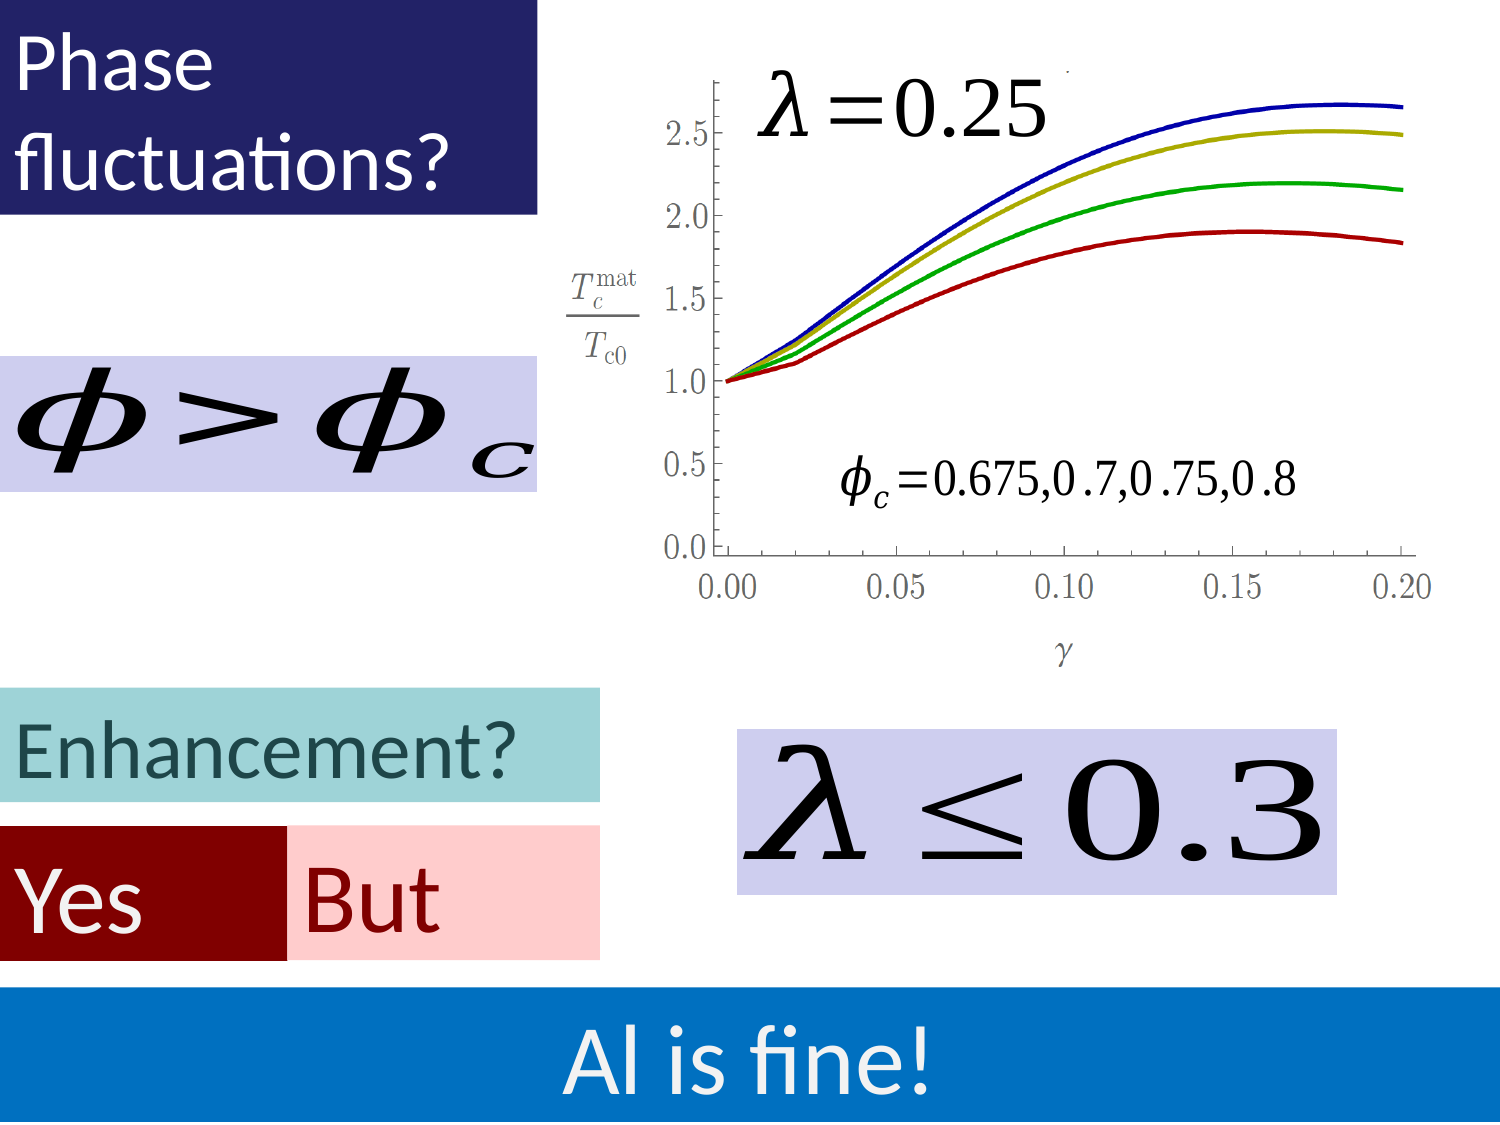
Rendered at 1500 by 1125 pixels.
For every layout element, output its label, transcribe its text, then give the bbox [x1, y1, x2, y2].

text_box Al is fine! [0, 987, 1500, 1122]
picture [562, 70, 1463, 684]
text_box But [287, 825, 600, 961]
text_box Yes [0, 826, 287, 961]
text_box Phase fluctuations? [0, 0, 538, 215]
text_box Enhancement? [0, 687, 600, 803]
